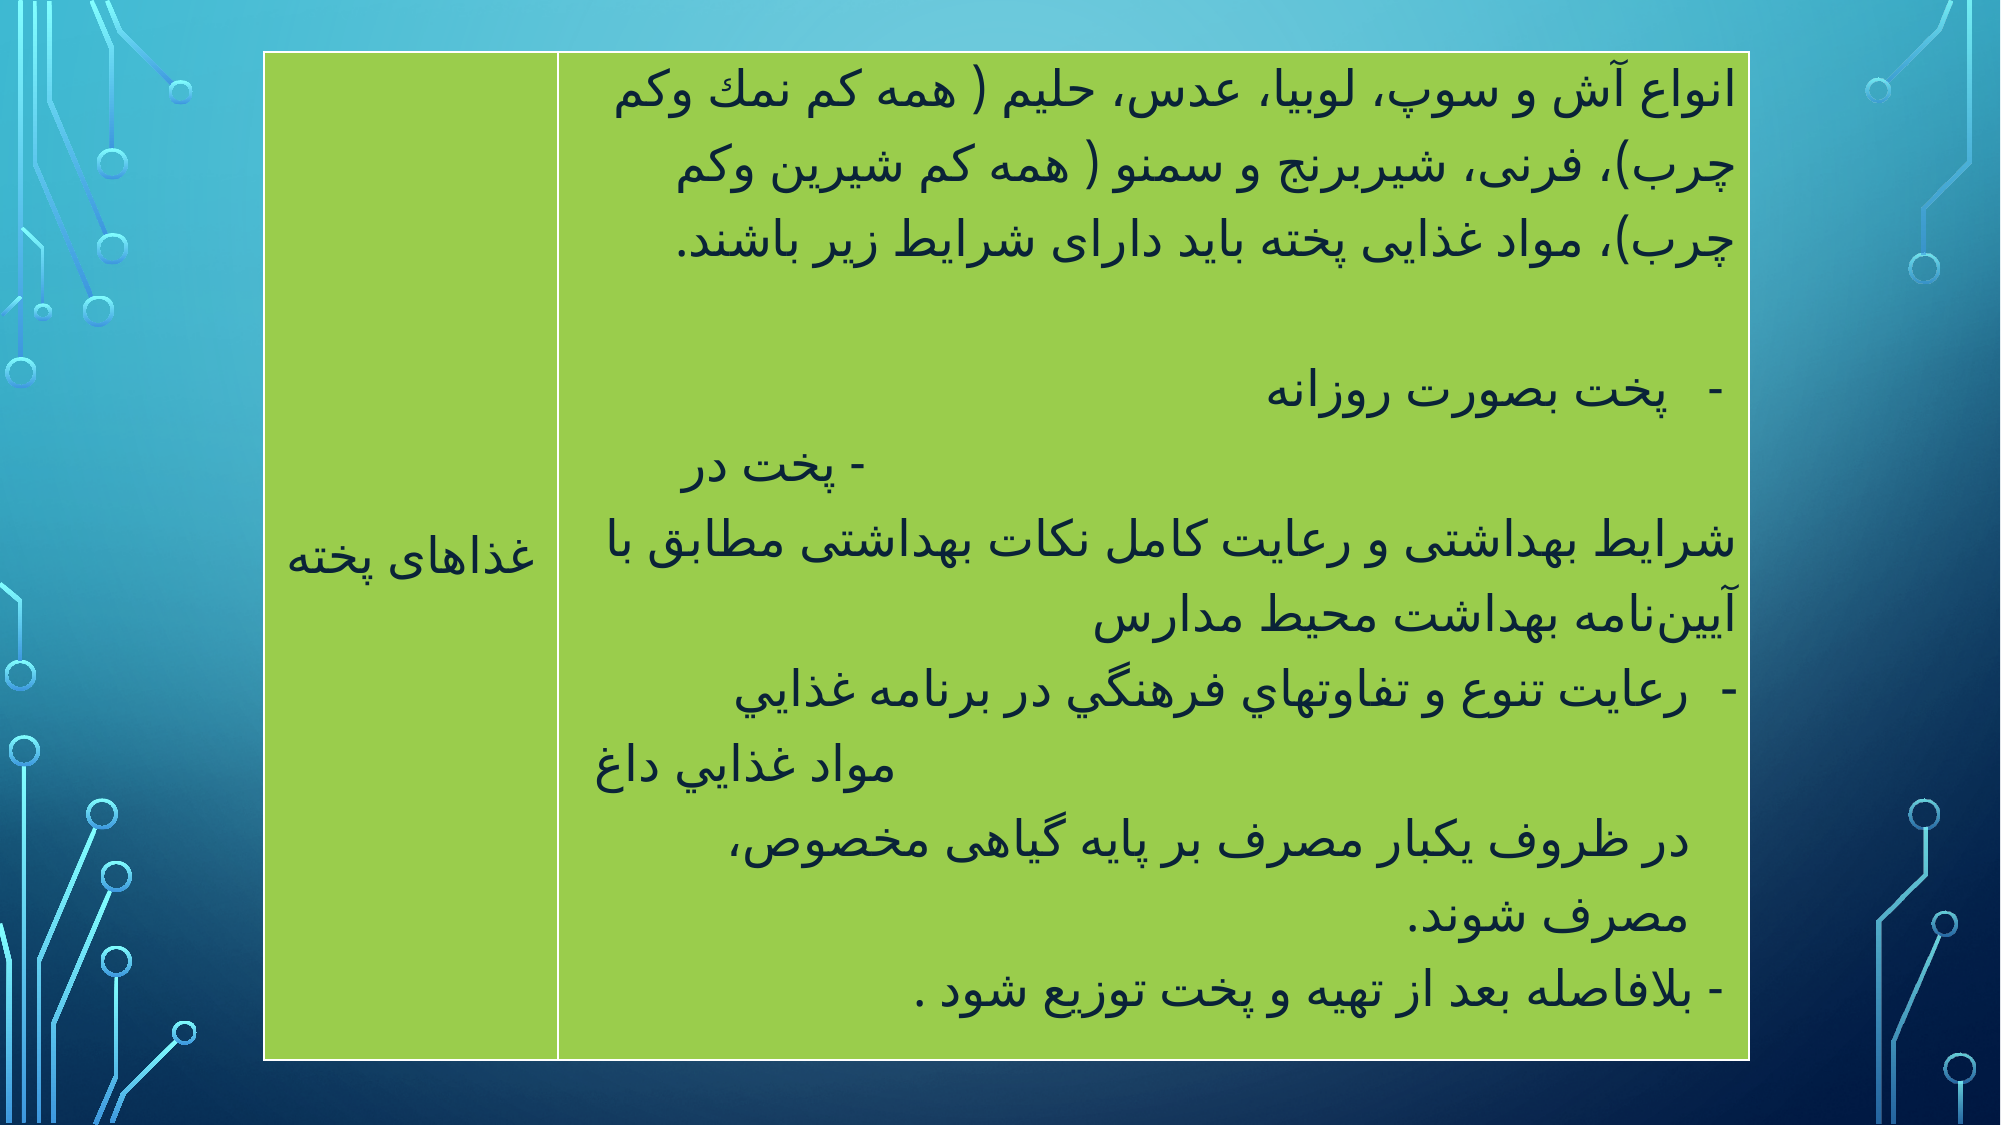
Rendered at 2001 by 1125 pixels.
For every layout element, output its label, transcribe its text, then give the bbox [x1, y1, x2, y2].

table_header انواع آش و سوپ، لوبیا، عدس، حلیم ( همه كم نمك وكم چرب)، فرنی، شيربرنج و سمنو ( همه كم شيرين وكم چرب)، مواد غذایی پخته باید دارای شرایط زیر باشند. - پخت بصورت روزانه - پخت در شرایط بهداشتی و رعایت کامل نکات بهداشتی مطابق با آیین‌نامه بهداشت محیط مدارس رعايت تنوع و تفاوتهاي فرهنگي در برنامه غذايي مواد غذايي داغ در ظروف یکبار مصرف بر پایه گیاهی مخصوص، مصرف شوند. - بلافاصله بعد از تهيه و پخت توزيع شود . [559, 53, 1748, 1059]
table_header غذاهای پخته [265, 53, 557, 1059]
